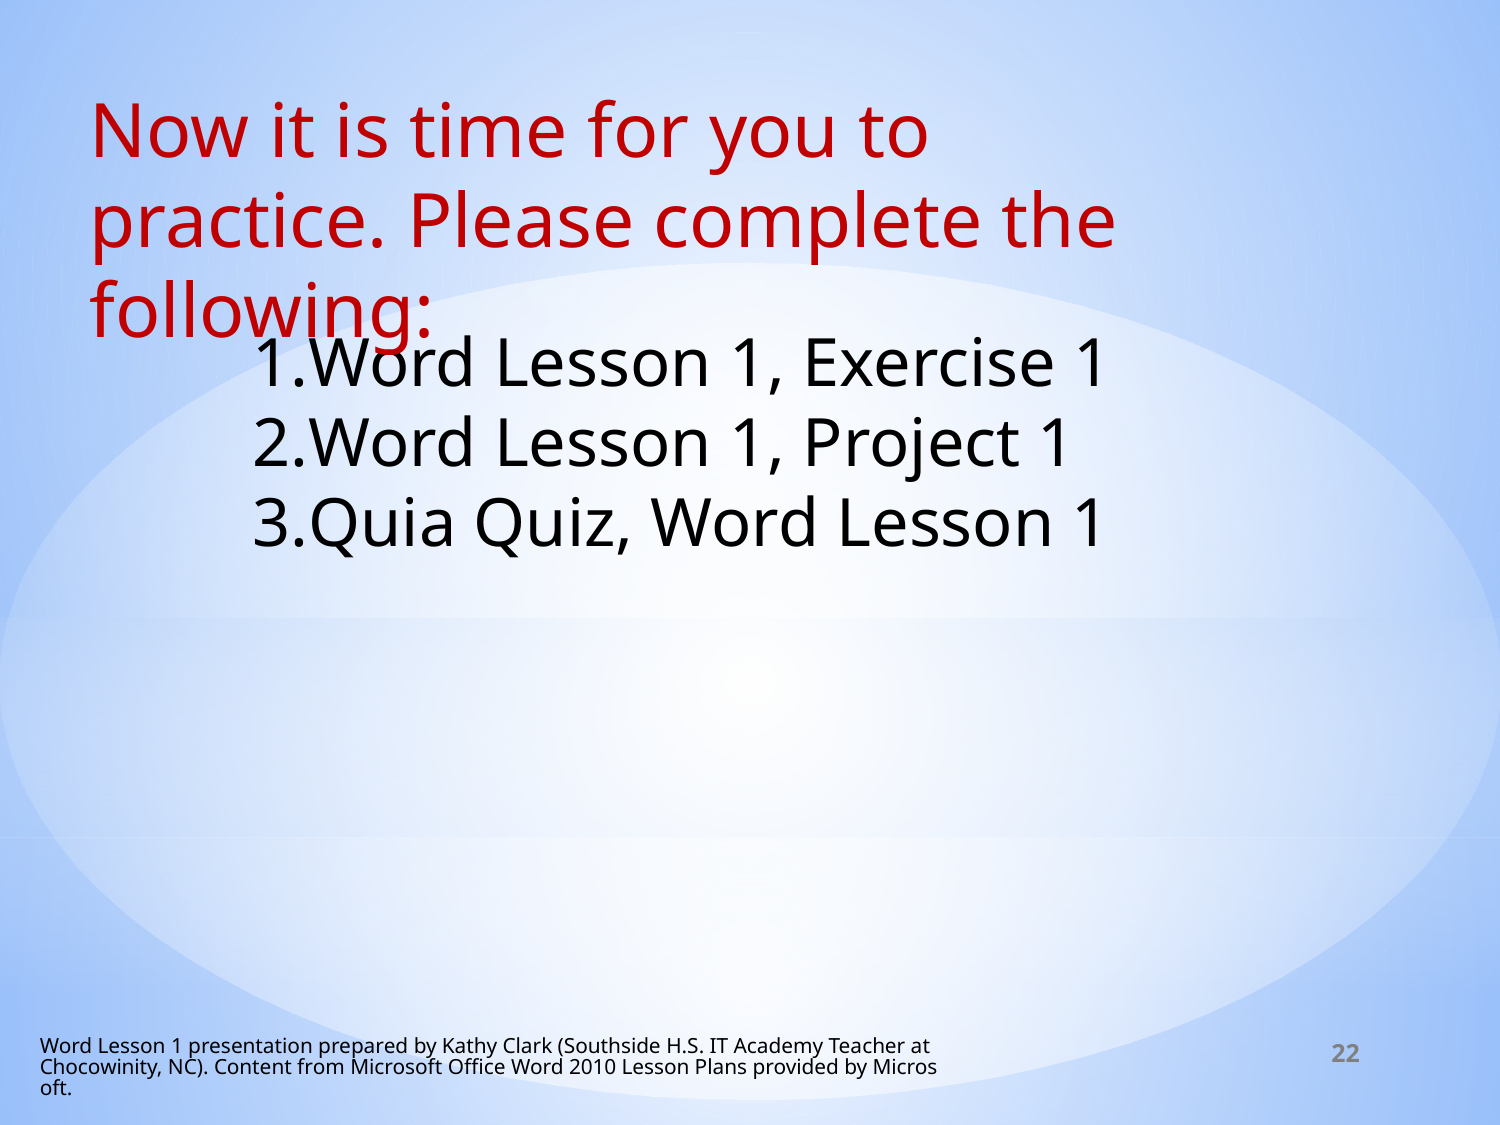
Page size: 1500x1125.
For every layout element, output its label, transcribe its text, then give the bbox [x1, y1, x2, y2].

text_box Now it is time for you to practice. Please complete the following: [74, 74, 1263, 360]
text_box Word Lesson 1, Exercise 1 Word Lesson 1, Project 1 Quia Quiz, Word Lesson 1 [237, 312, 1300, 568]
footer Word Lesson 1 presentation prepared by Kathy Clark (Southside H.S. IT Academy Teacher at Chocowinity, NC). Content from Microsoft Office Word 2010 Lesson Plans provided by Microsoft. [24, 1025, 963, 1094]
slide_number 22 [1074, 1025, 1375, 1085]
